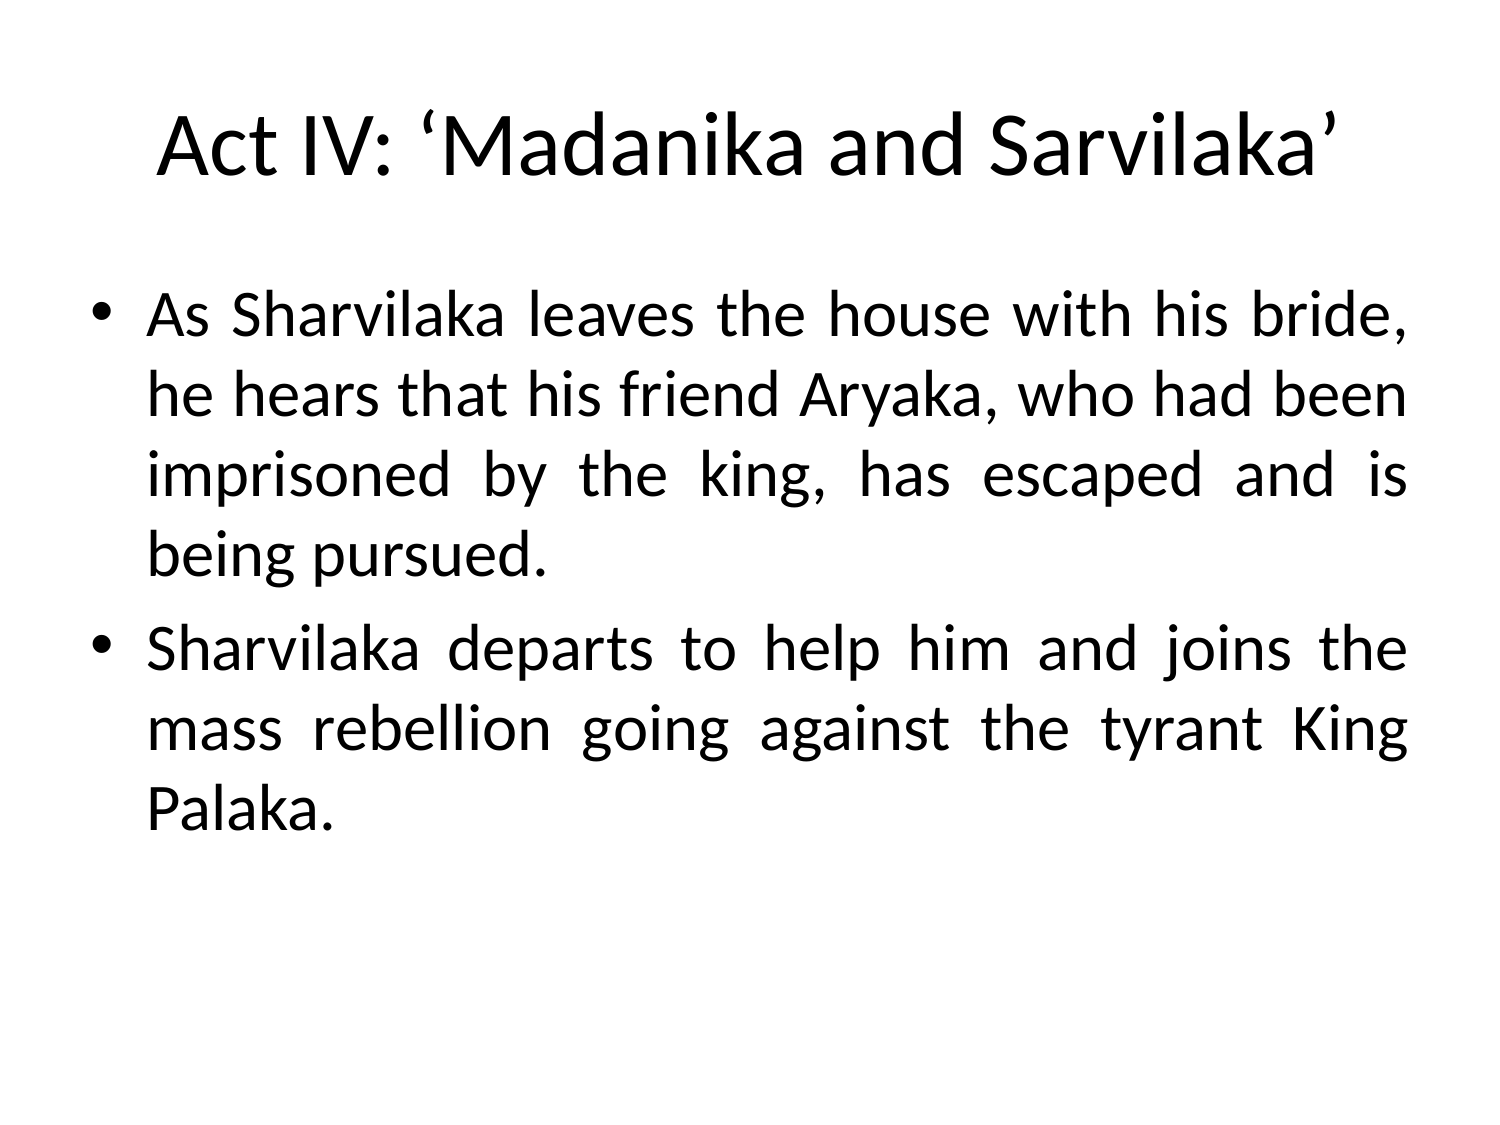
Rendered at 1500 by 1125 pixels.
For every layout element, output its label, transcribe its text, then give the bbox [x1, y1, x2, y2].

title Act IV: ‘Madanika and Sarvilaka’ [75, 45, 1425, 233]
list As Sharvilaka leaves the house with his bride, he hears that his friend Aryaka, who had been imprisoned by the king, has escaped and is being pursued. Sharvilaka departs to help him and joins the mass rebellion going against the tyrant King Palaka. [75, 262, 1425, 1005]
